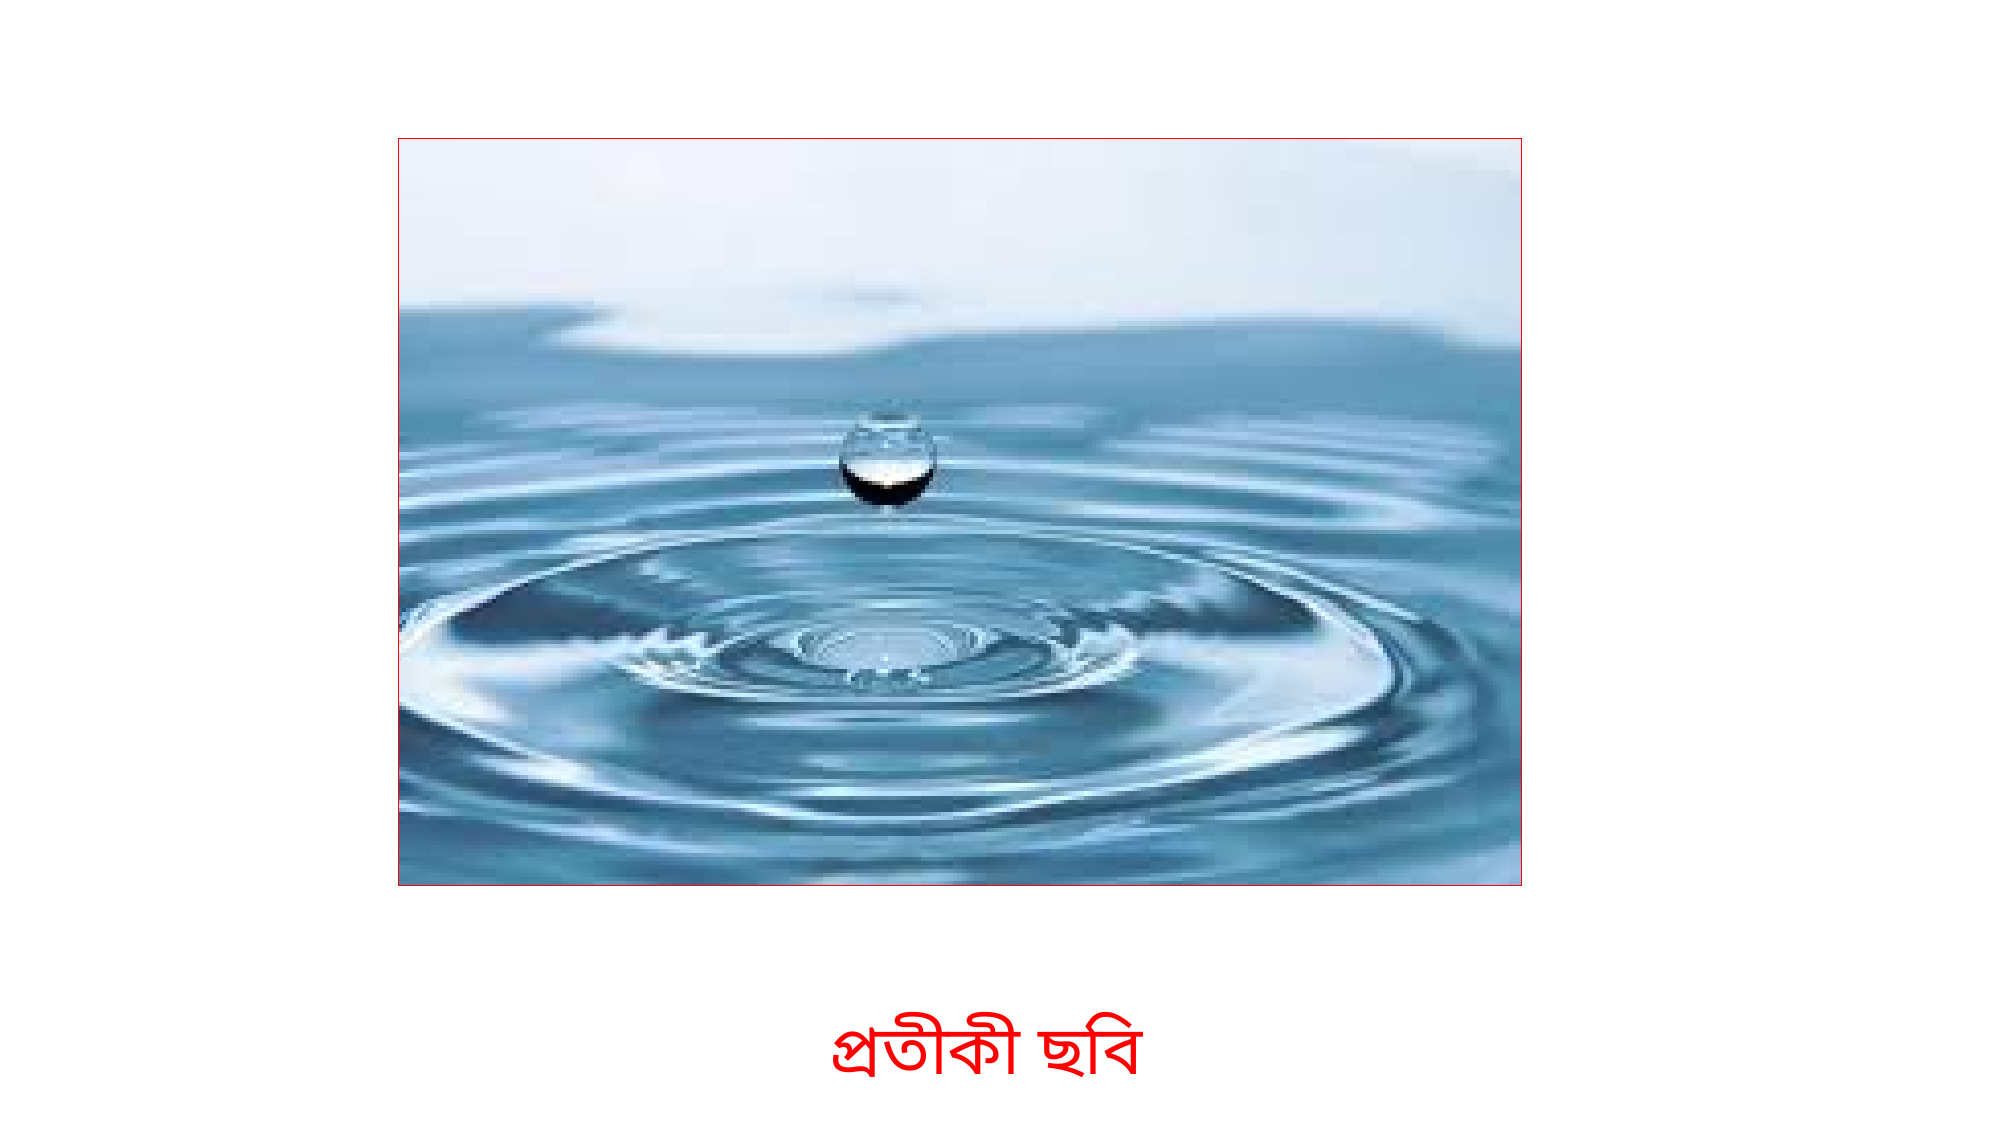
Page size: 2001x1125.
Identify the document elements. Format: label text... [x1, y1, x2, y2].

text_box প্রতীকী ছবি [815, 1007, 1191, 1098]
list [398, 138, 1523, 886]
